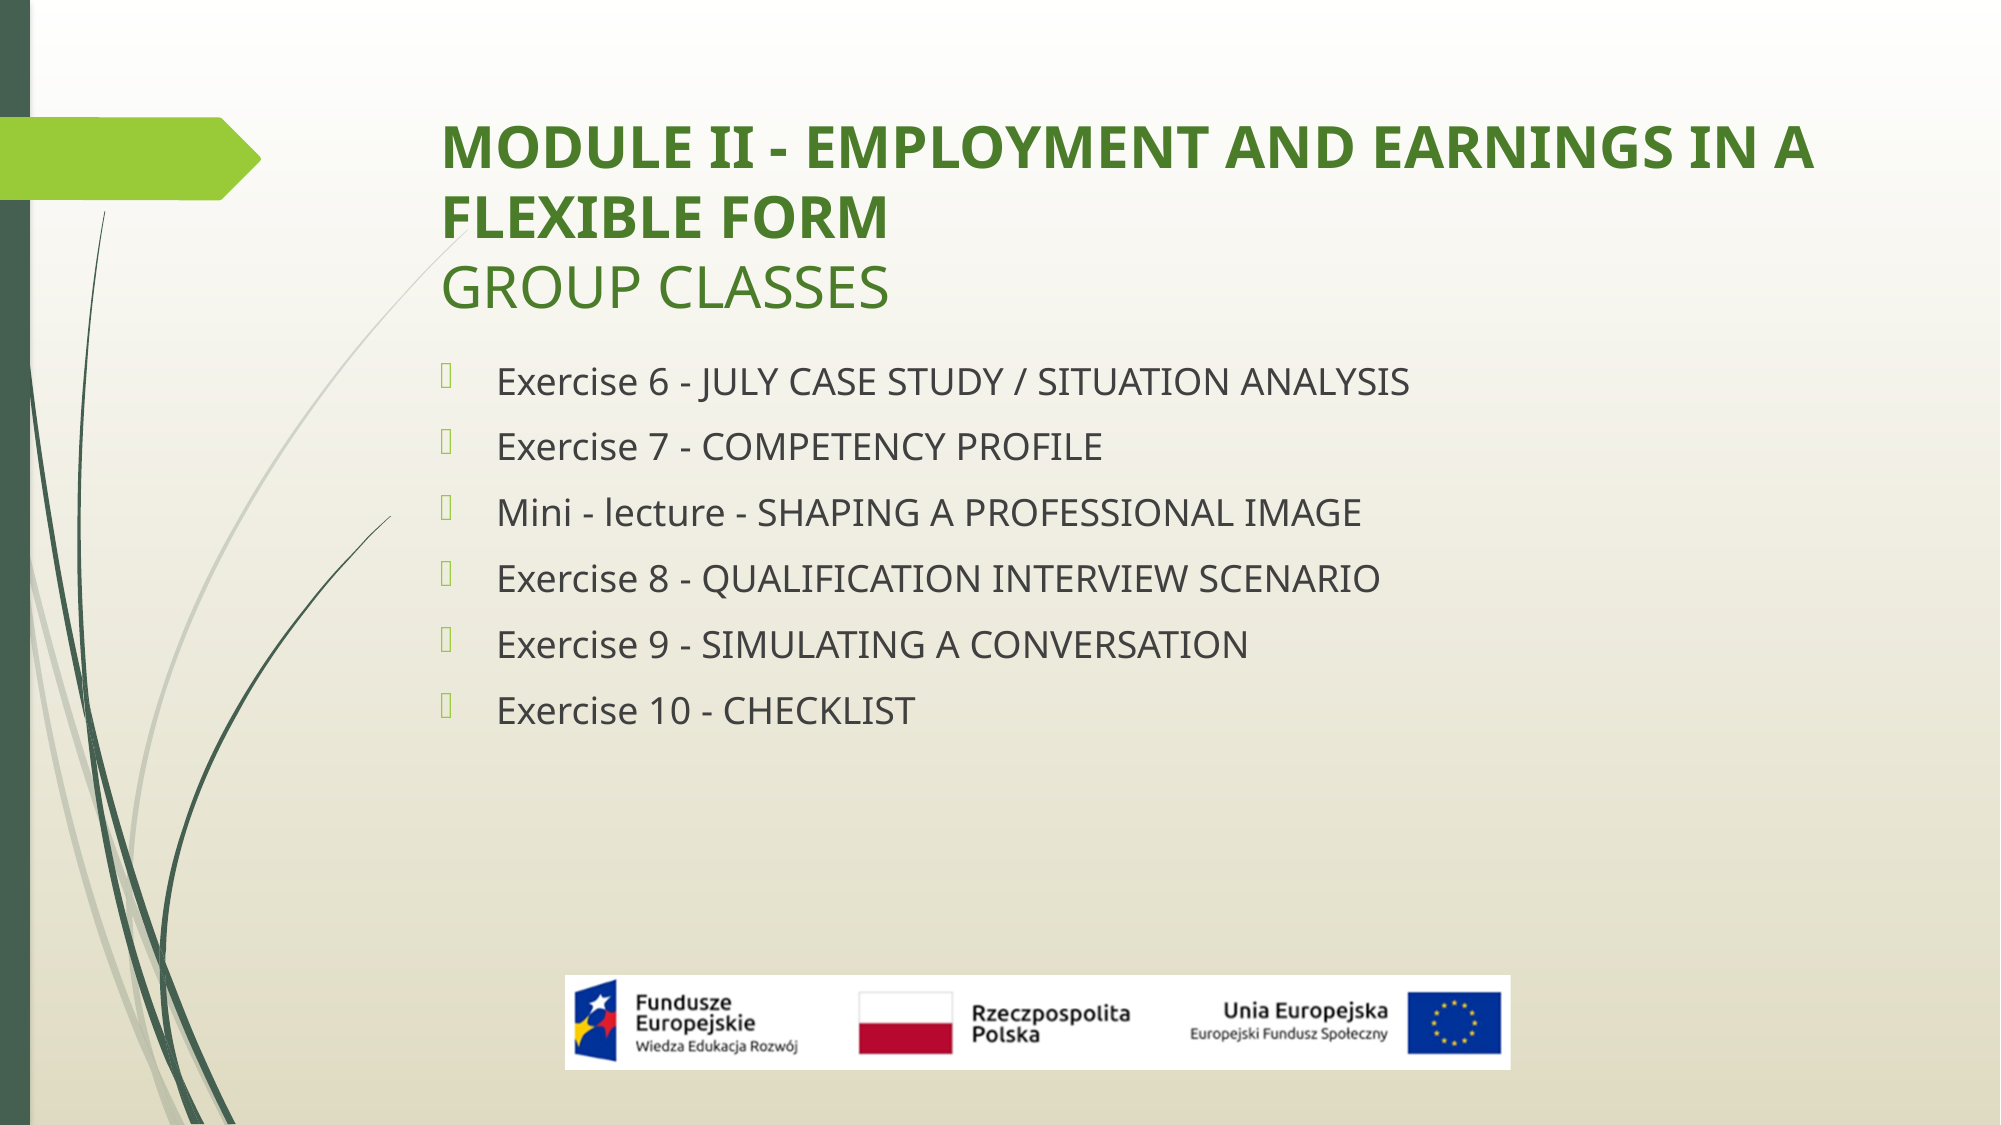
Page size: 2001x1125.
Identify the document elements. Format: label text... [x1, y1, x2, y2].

picture [565, 975, 1511, 1070]
title MODULE II - EMPLOYMENT AND EARNINGS IN A FLEXIBLE FORM GROUP CLASSES [425, 102, 1888, 313]
list Exercise 6 - JULY CASE STUDY / SITUATION ANALYSIS Exercise 7 - COMPETENCY PROFILE Mini - lecture - SHAPING A PROFESSIONAL IMAGE Exercise 8 - QUALIFICATION INTERVIEW SCENARIO Exercise 9 - SIMULATING A CONVERSATION Exercise 10 - CHECKLIST [424, 350, 1888, 970]
